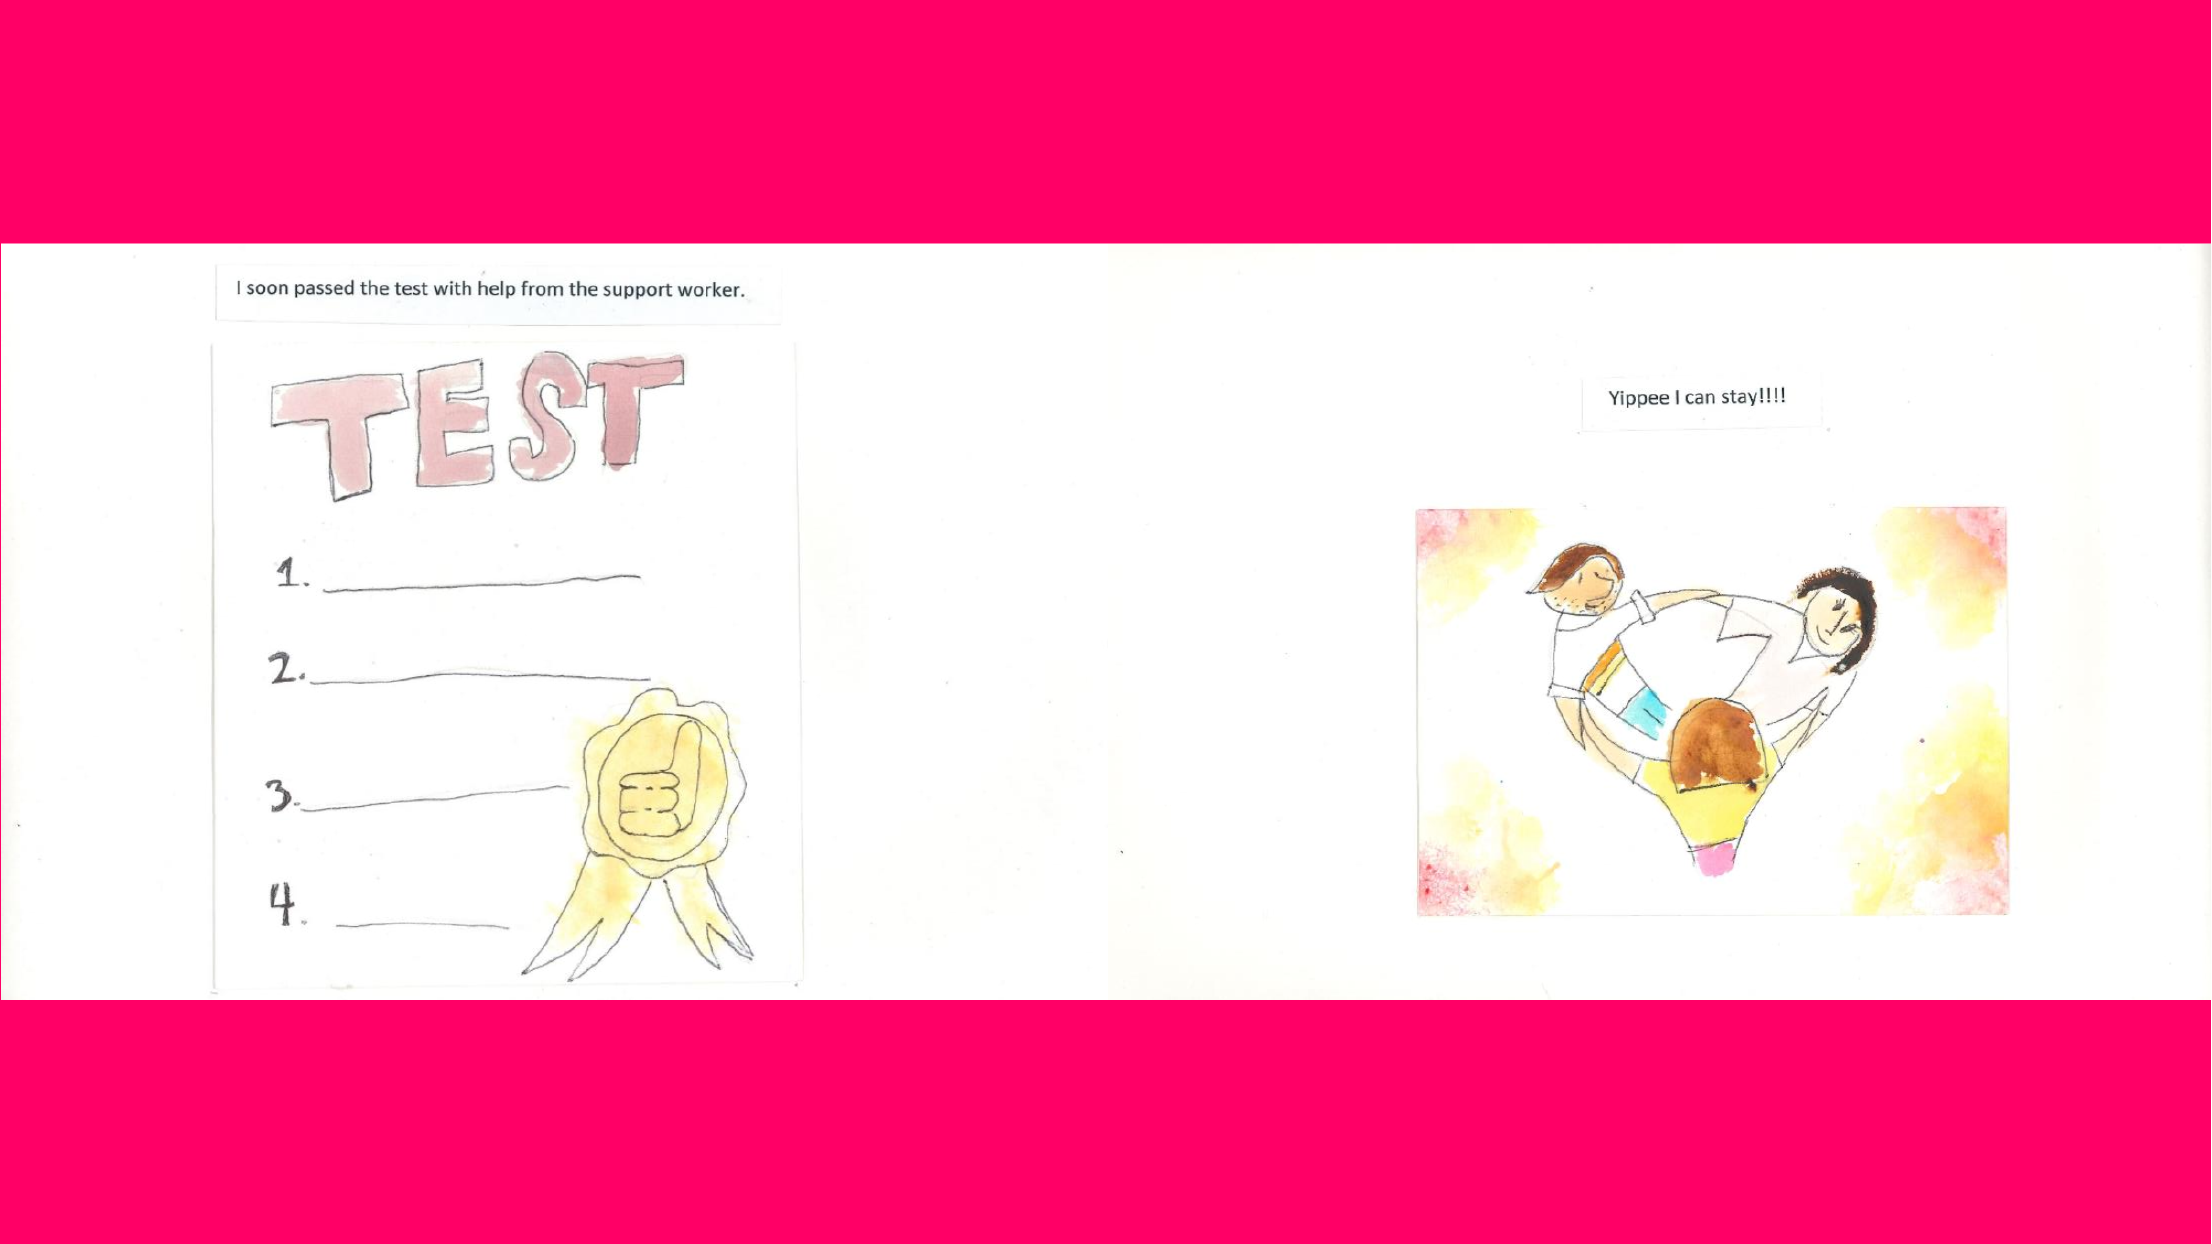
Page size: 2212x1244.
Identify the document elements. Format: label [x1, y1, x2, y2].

picture [1109, 69, 2211, 1175]
picture [2, 68, 1108, 1176]
